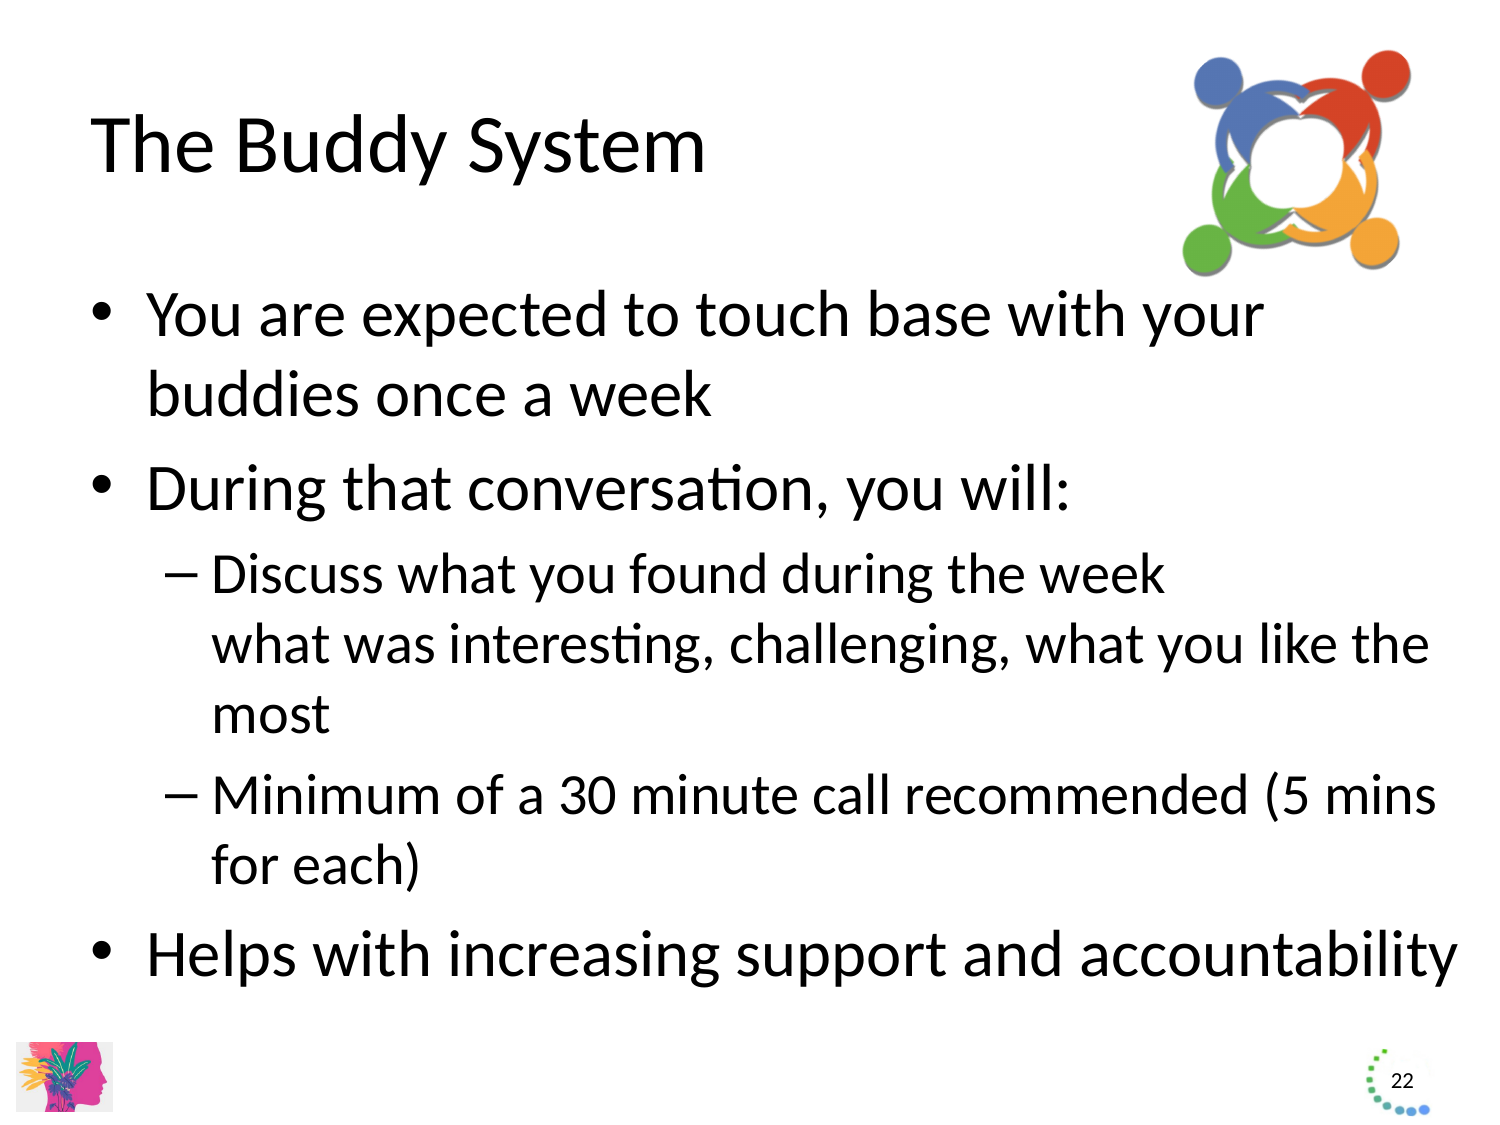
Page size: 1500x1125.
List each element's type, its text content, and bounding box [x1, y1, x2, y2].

list You are expected to touch base with your buddies once a week During that conversation, you will: Discuss what you found during the week what was interesting, challenging, what you like the most Minimum of a 30 minute call recommended (5 mins for each) Helps with increasing support and accountability [75, 262, 1500, 1000]
picture [1095, 0, 1499, 365]
title The Buddy System [75, 45, 1155, 233]
picture [1363, 1047, 1435, 1117]
picture [16, 1042, 113, 1112]
